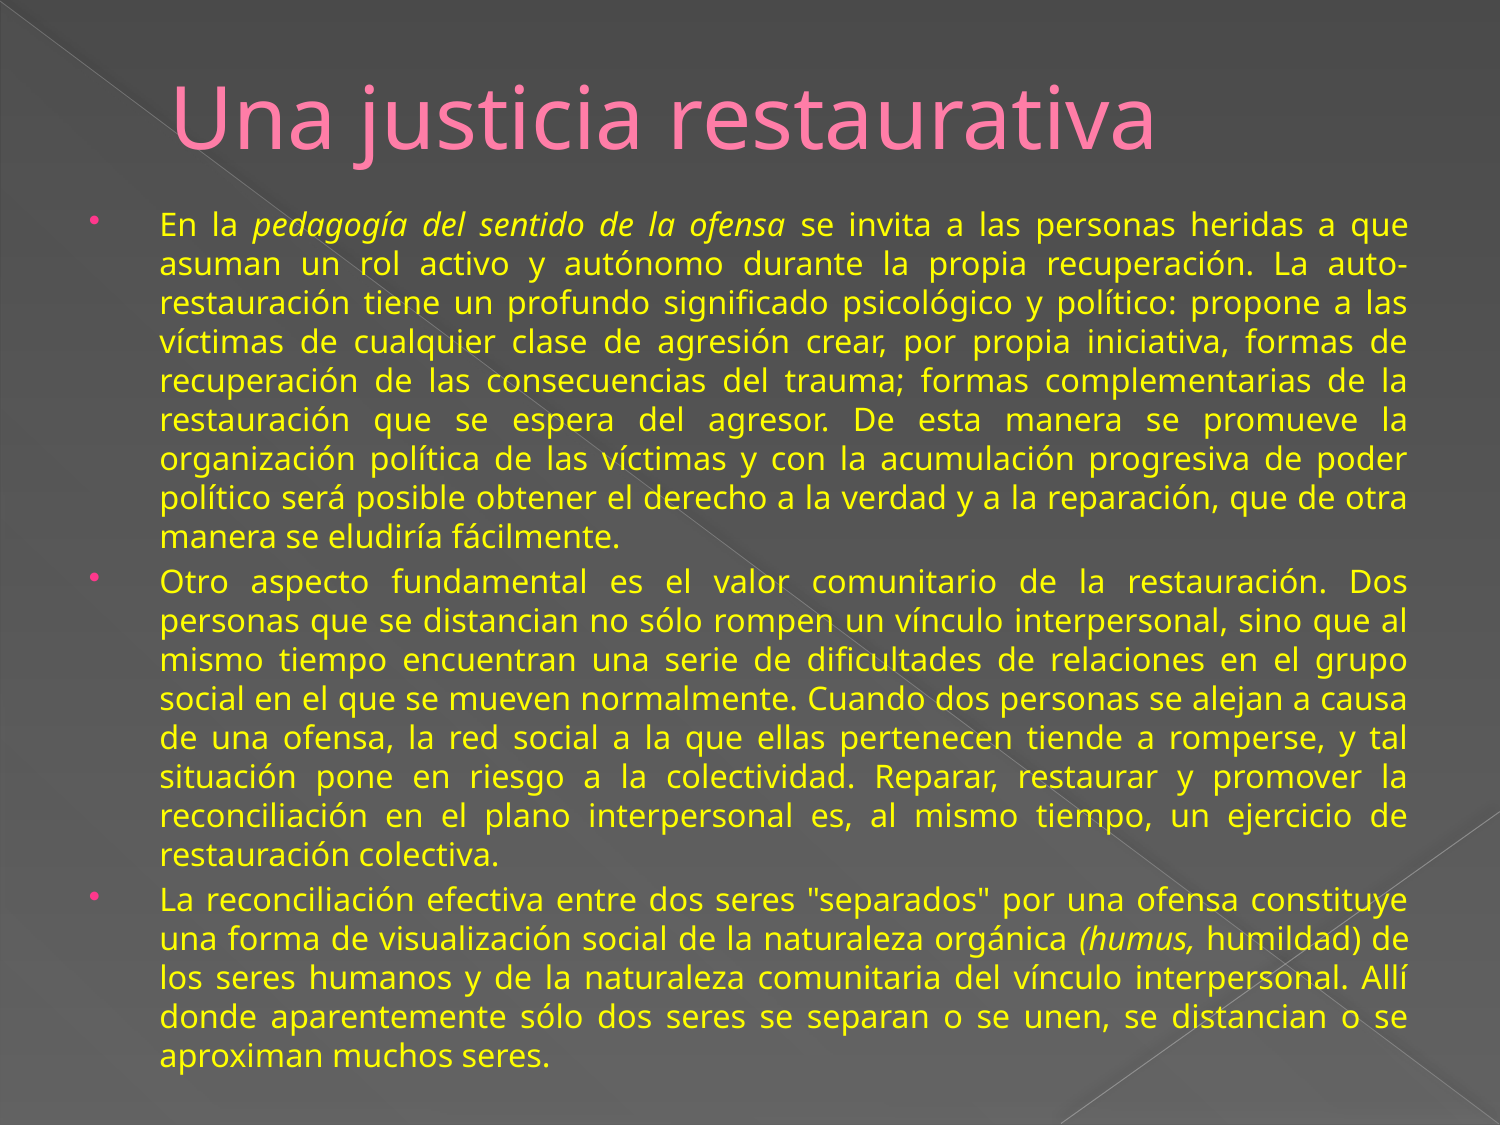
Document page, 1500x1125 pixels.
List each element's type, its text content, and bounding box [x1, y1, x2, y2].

list En la pedagogía del sentido de la ofensa se invita a las personas heridas a que asuman un rol activo y autónomo durante la propia recuperación. La auto-restauración tiene un profundo significado psicológico y político: propone a las víctimas de cualquier clase de agresión crear, por propia iniciativa, formas de recuperación de las consecuencias del trauma; formas complementarias de la restauración que se espera del agresor. De esta manera se promueve la organización política de las víctimas y con la acumulación progresiva de poder político será posible obtener el derecho a la verdad y a la reparación, que de otra manera se eludiría fácilmente. Otro aspecto fundamental es el valor comunitario de la restauración. Dos personas que se distancian no sólo rompen un vínculo interpersonal, sino que al mismo tiempo encuentran una serie de dificultades de relaciones en el grupo social en el que se mueven normalmente. Cuando dos personas se alejan a causa de una ofensa, la red social a la que ellas pertenecen tiende a romperse, y tal situación pone en riesgo a la colectividad. Reparar, restaurar y promover la reconciliación en el plano interpersonal es, al mismo tiempo, un ejercicio de restauración colectiva. La reconciliación efectiva entre dos seres "separados" por una ofensa constituye una forma de visualización social de la naturaleza orgánica (humus, humildad) de los seres humanos y de la naturaleza comunitaria del vínculo interpersonal. Allí donde aparentemente sólo dos seres se separan o se unen, se distancian o se aproximan muchos seres. [74, 196, 1426, 1095]
title Una justicia restaurativa [75, 45, 1425, 185]
